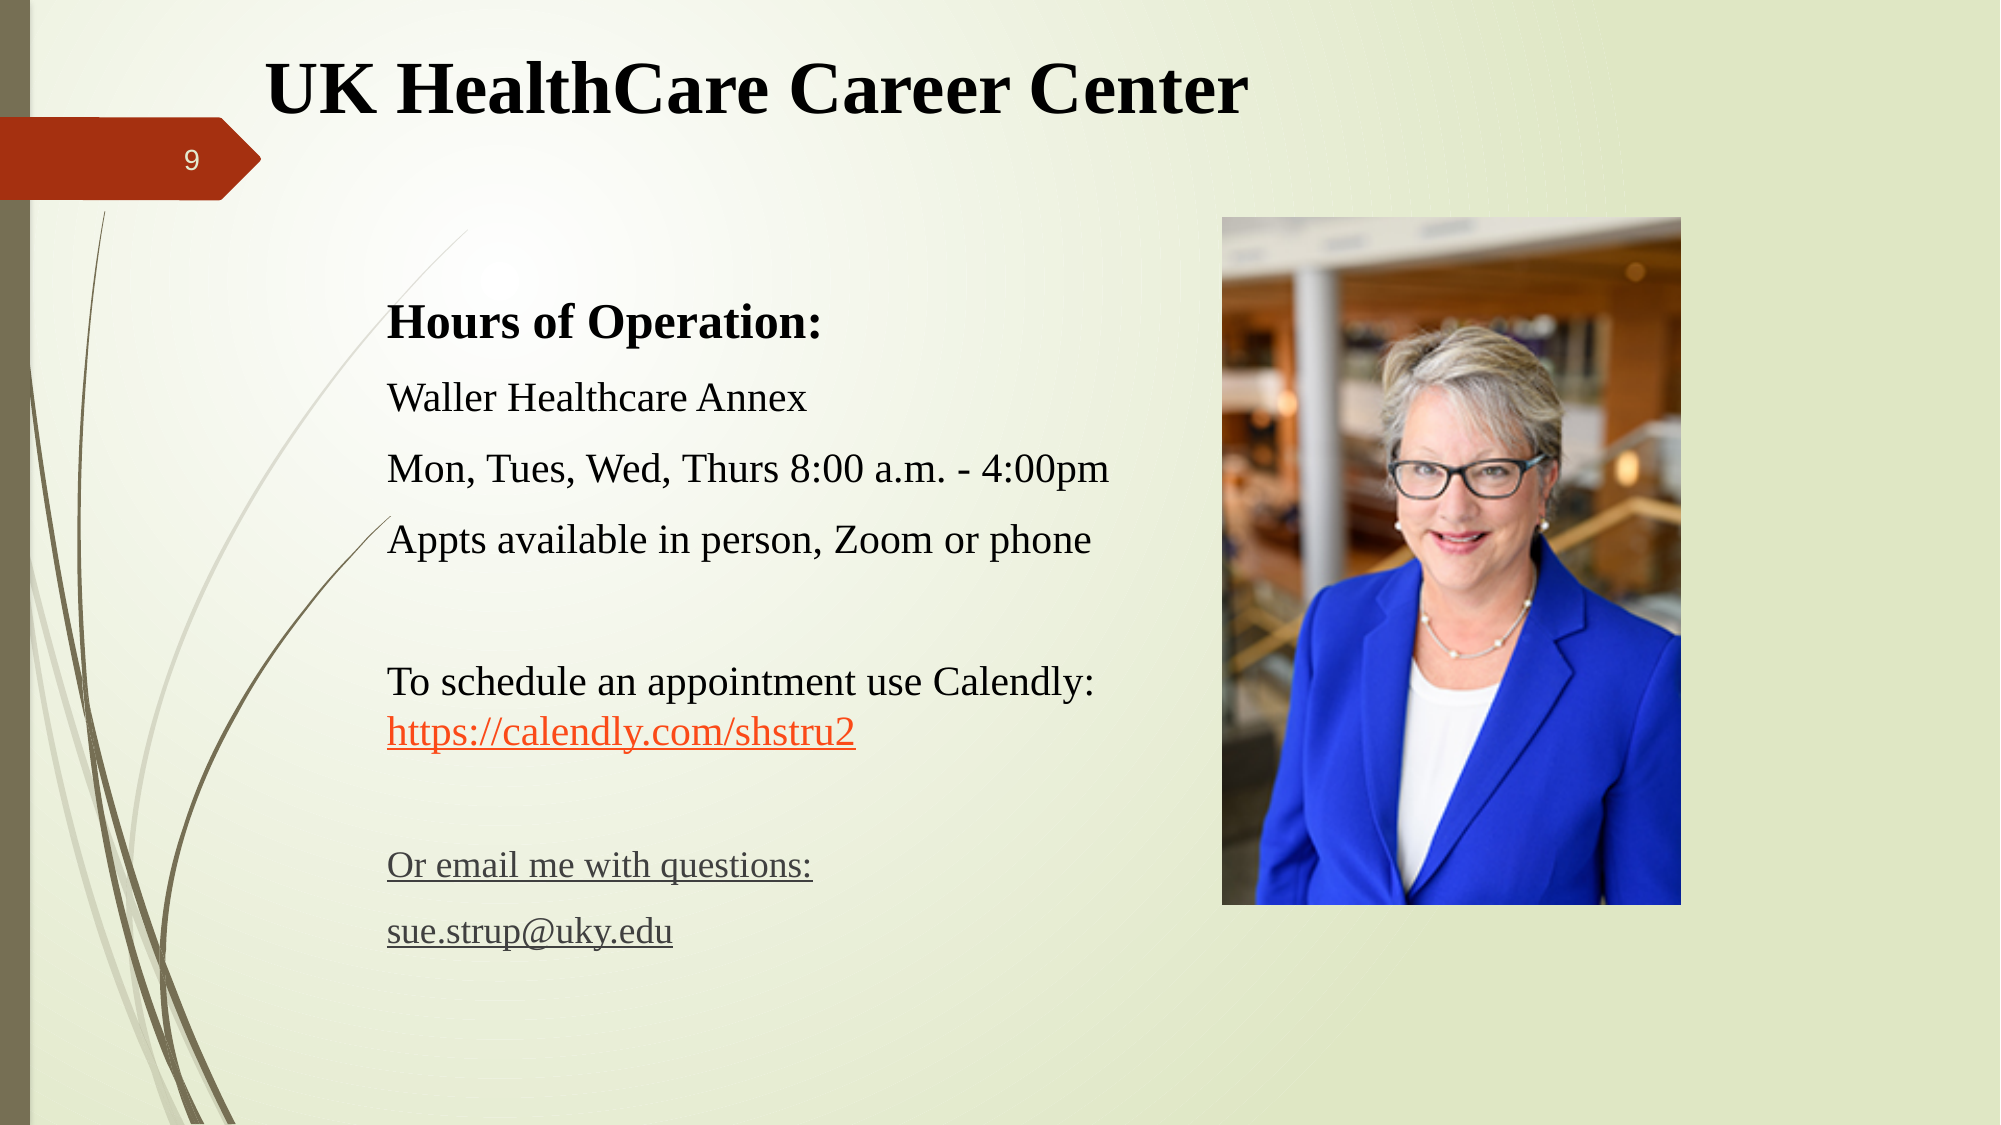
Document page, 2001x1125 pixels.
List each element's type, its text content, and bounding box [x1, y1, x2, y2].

slide_number 9 [87, 129, 216, 190]
title UK HealthCare Career Center [249, 30, 1750, 233]
list Hours of Operation: Waller Healthcare Annex Mon, Tues, Wed, Thurs 8:00 a.m. - 4:00pm Appts available in person, Zoom or phone To schedule an appointment use Calendly: https://calendly.com/shstru2 Or email me with questions: sue.strup@uky.edu [371, 281, 1235, 1082]
picture [1222, 216, 1681, 905]
